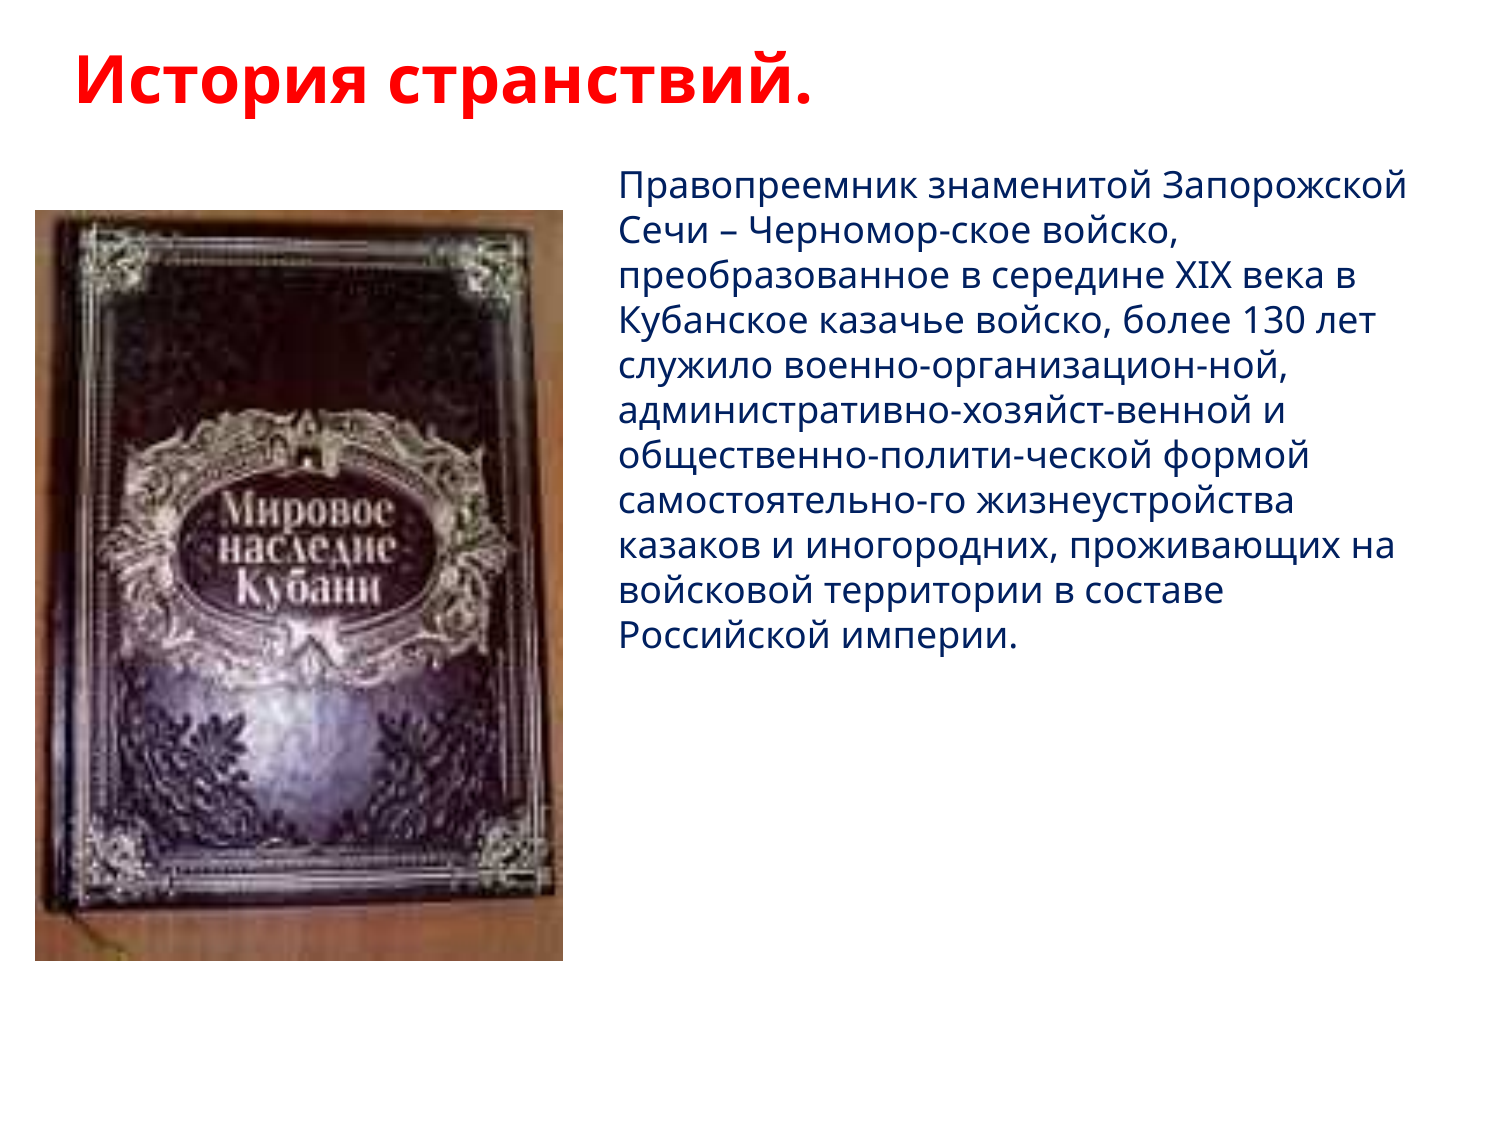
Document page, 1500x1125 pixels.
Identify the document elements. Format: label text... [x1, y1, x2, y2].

picture [34, 210, 563, 961]
text_box История странствий. [58, 29, 767, 125]
text_box Правопреемник знаменитой Запорожской Сечи – Черномор-ское войско, преобразованное в середине XIX века в Кубанское казачье войско, более 130 лет служило военно-организацион-ной, административно-хозяйст-венной и общественно-полити-ческой формой самостоятельно-го жизнеустройства казаков и иногородних, проживающих на войсковой территории в составе Российской империи. [603, 153, 1447, 949]
